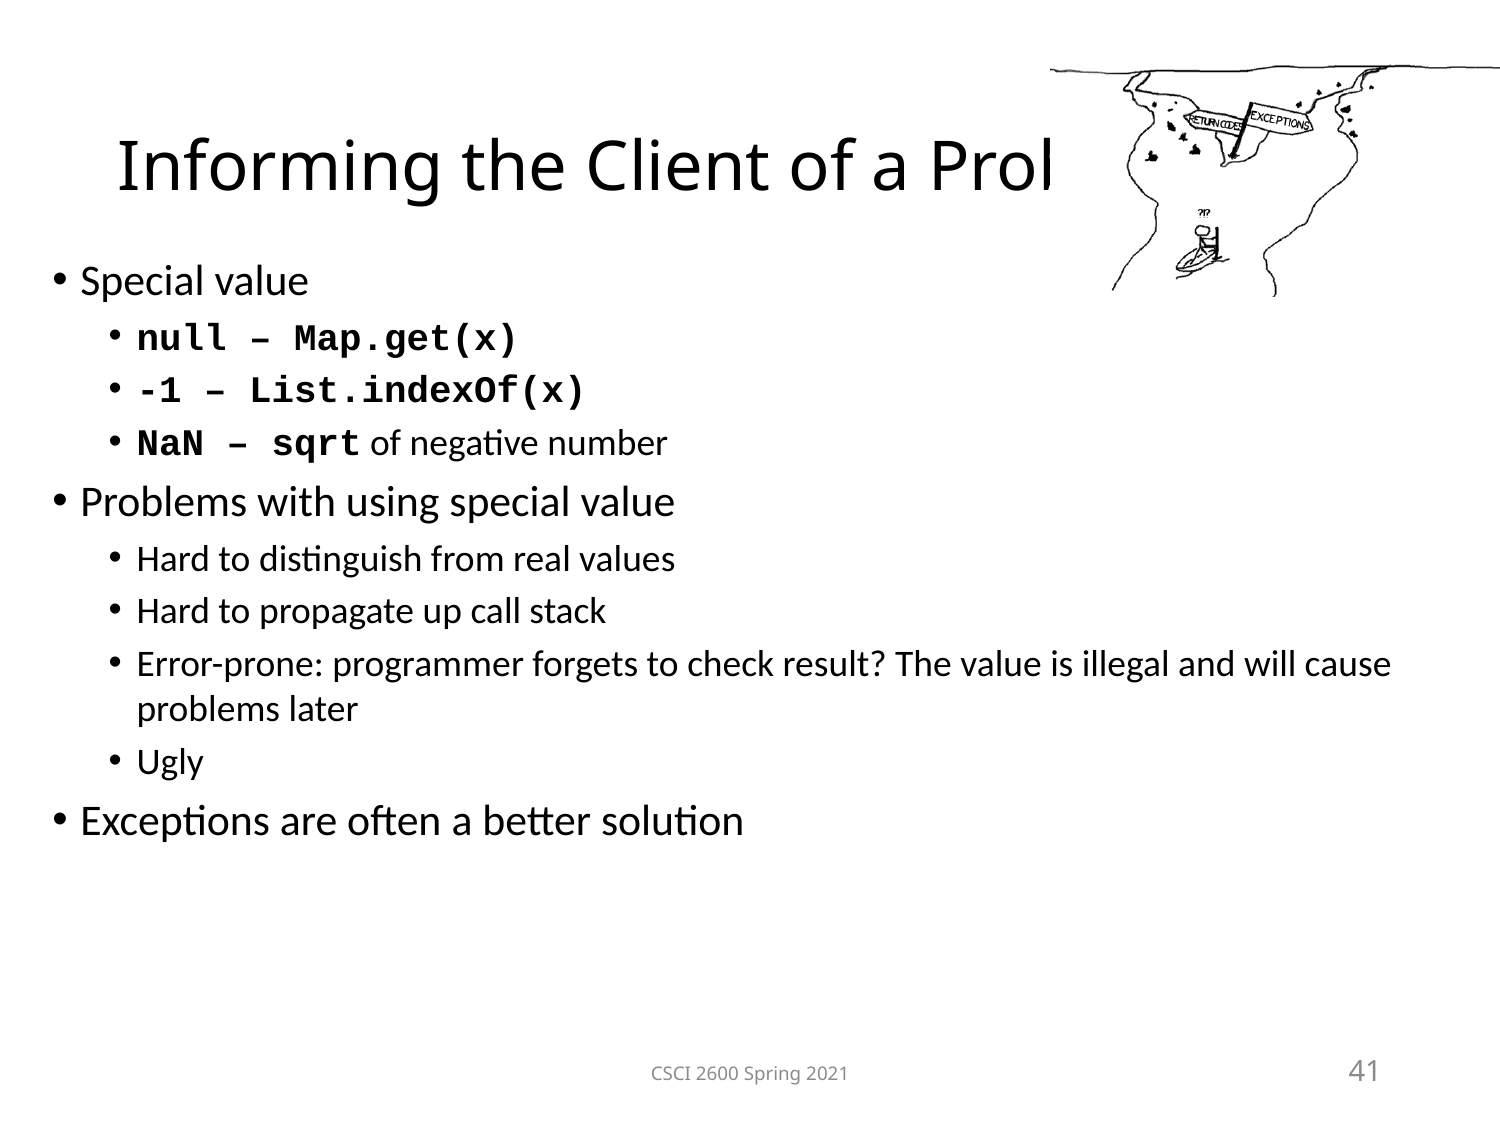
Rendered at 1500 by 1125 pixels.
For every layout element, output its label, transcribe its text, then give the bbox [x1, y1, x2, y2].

text_box Special value null – Map.get(x) -1 – List.indexOf(x) NaN – sqrt of negative number Problems with using special value Hard to distinguish from real values Hard to propagate up call stack Error-prone: programmer forgets to check result? The value is illegal and will cause problems later Ugly Exceptions are often a better solution [37, 249, 1469, 994]
picture [1049, 14, 1500, 297]
text_box CSCI 2600 Spring 2021 [496, 1042, 1003, 1103]
text_box 41 [1059, 1042, 1397, 1103]
text_box Informing the Client of a Problem [103, 59, 1044, 249]
